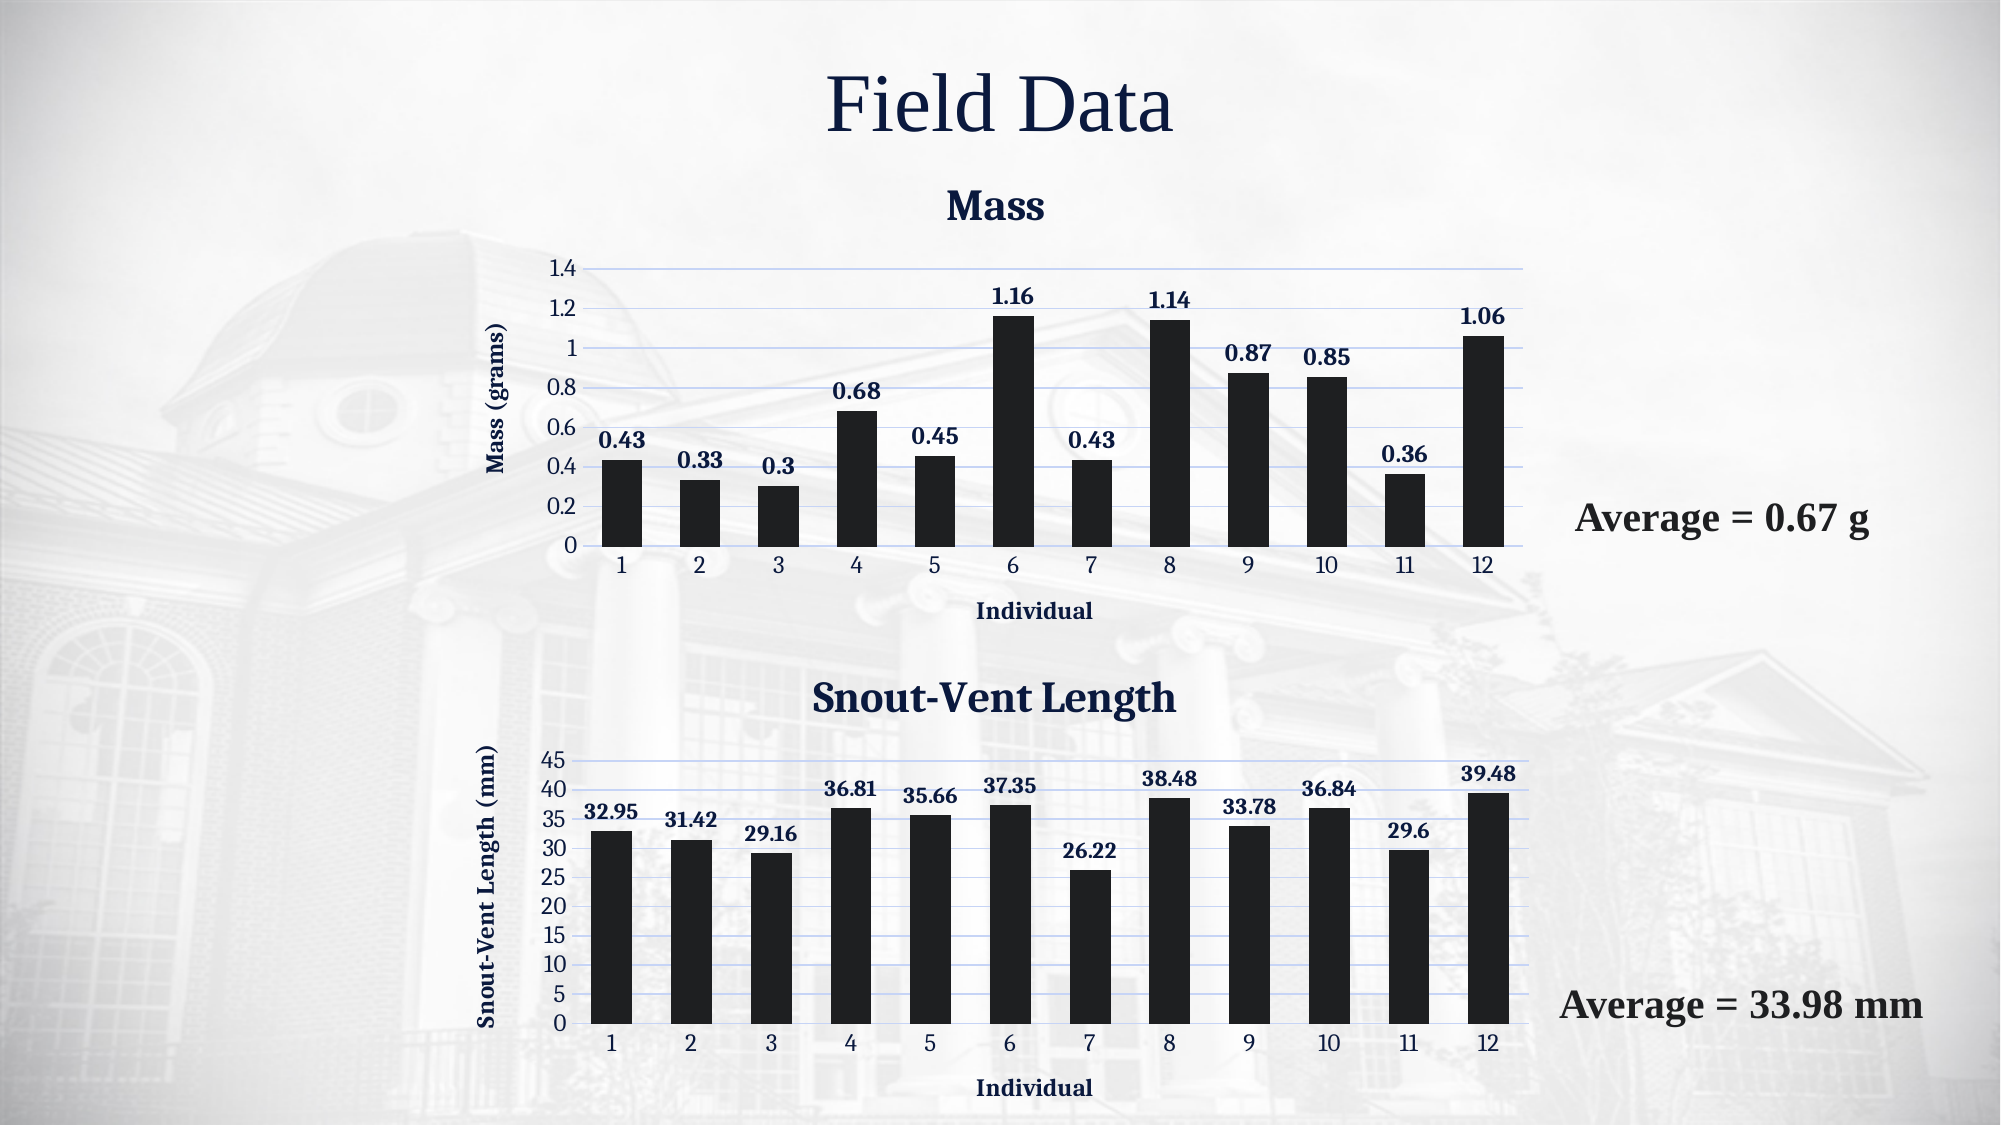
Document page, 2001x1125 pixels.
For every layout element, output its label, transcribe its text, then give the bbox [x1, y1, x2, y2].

text_box Average = 0.67 g [1549, 482, 1932, 548]
chart [449, 149, 1551, 1125]
picture [0, 0, 2001, 1125]
text_box Average = 33.98 mm [1555, 969, 1964, 1034]
title Field Data [99, 4, 1900, 192]
